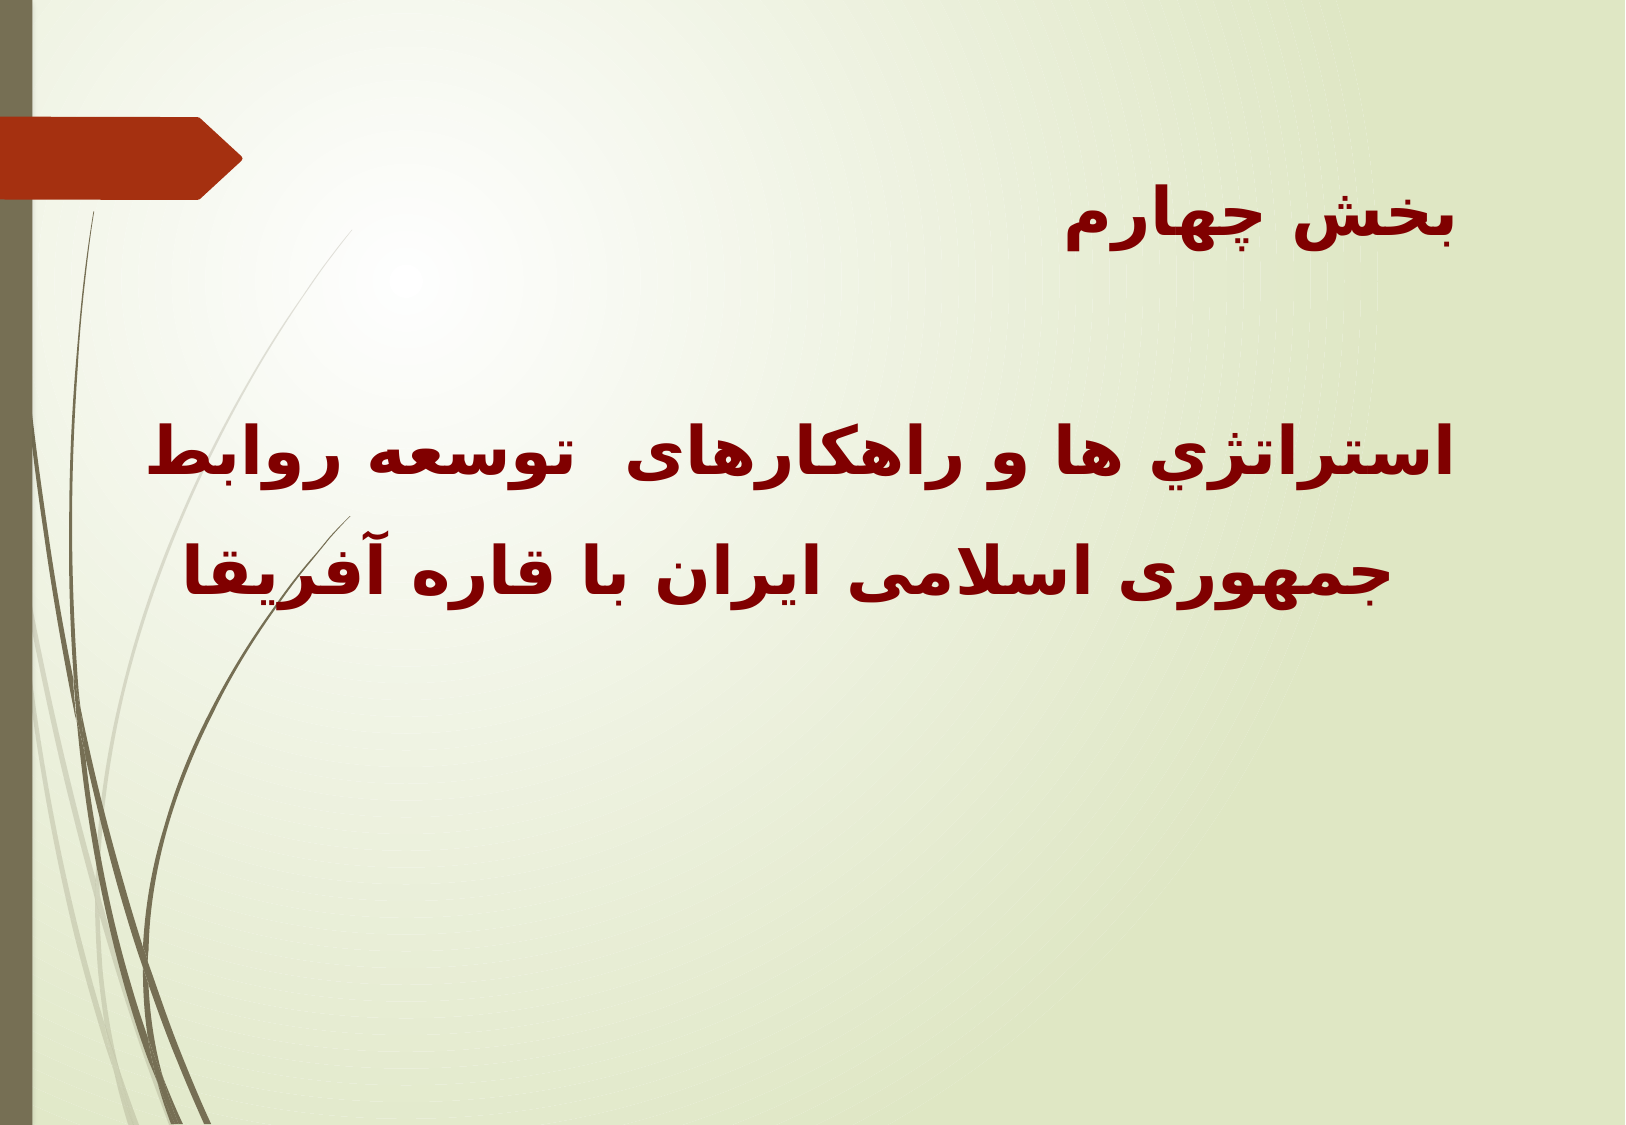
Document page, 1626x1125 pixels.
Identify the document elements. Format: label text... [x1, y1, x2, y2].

text_box بخش چهارم استراتژي ها و راهکارهای توسعه روابط جمهوری اسلامی ايران با قاره آفريقا [103, 160, 1475, 617]
